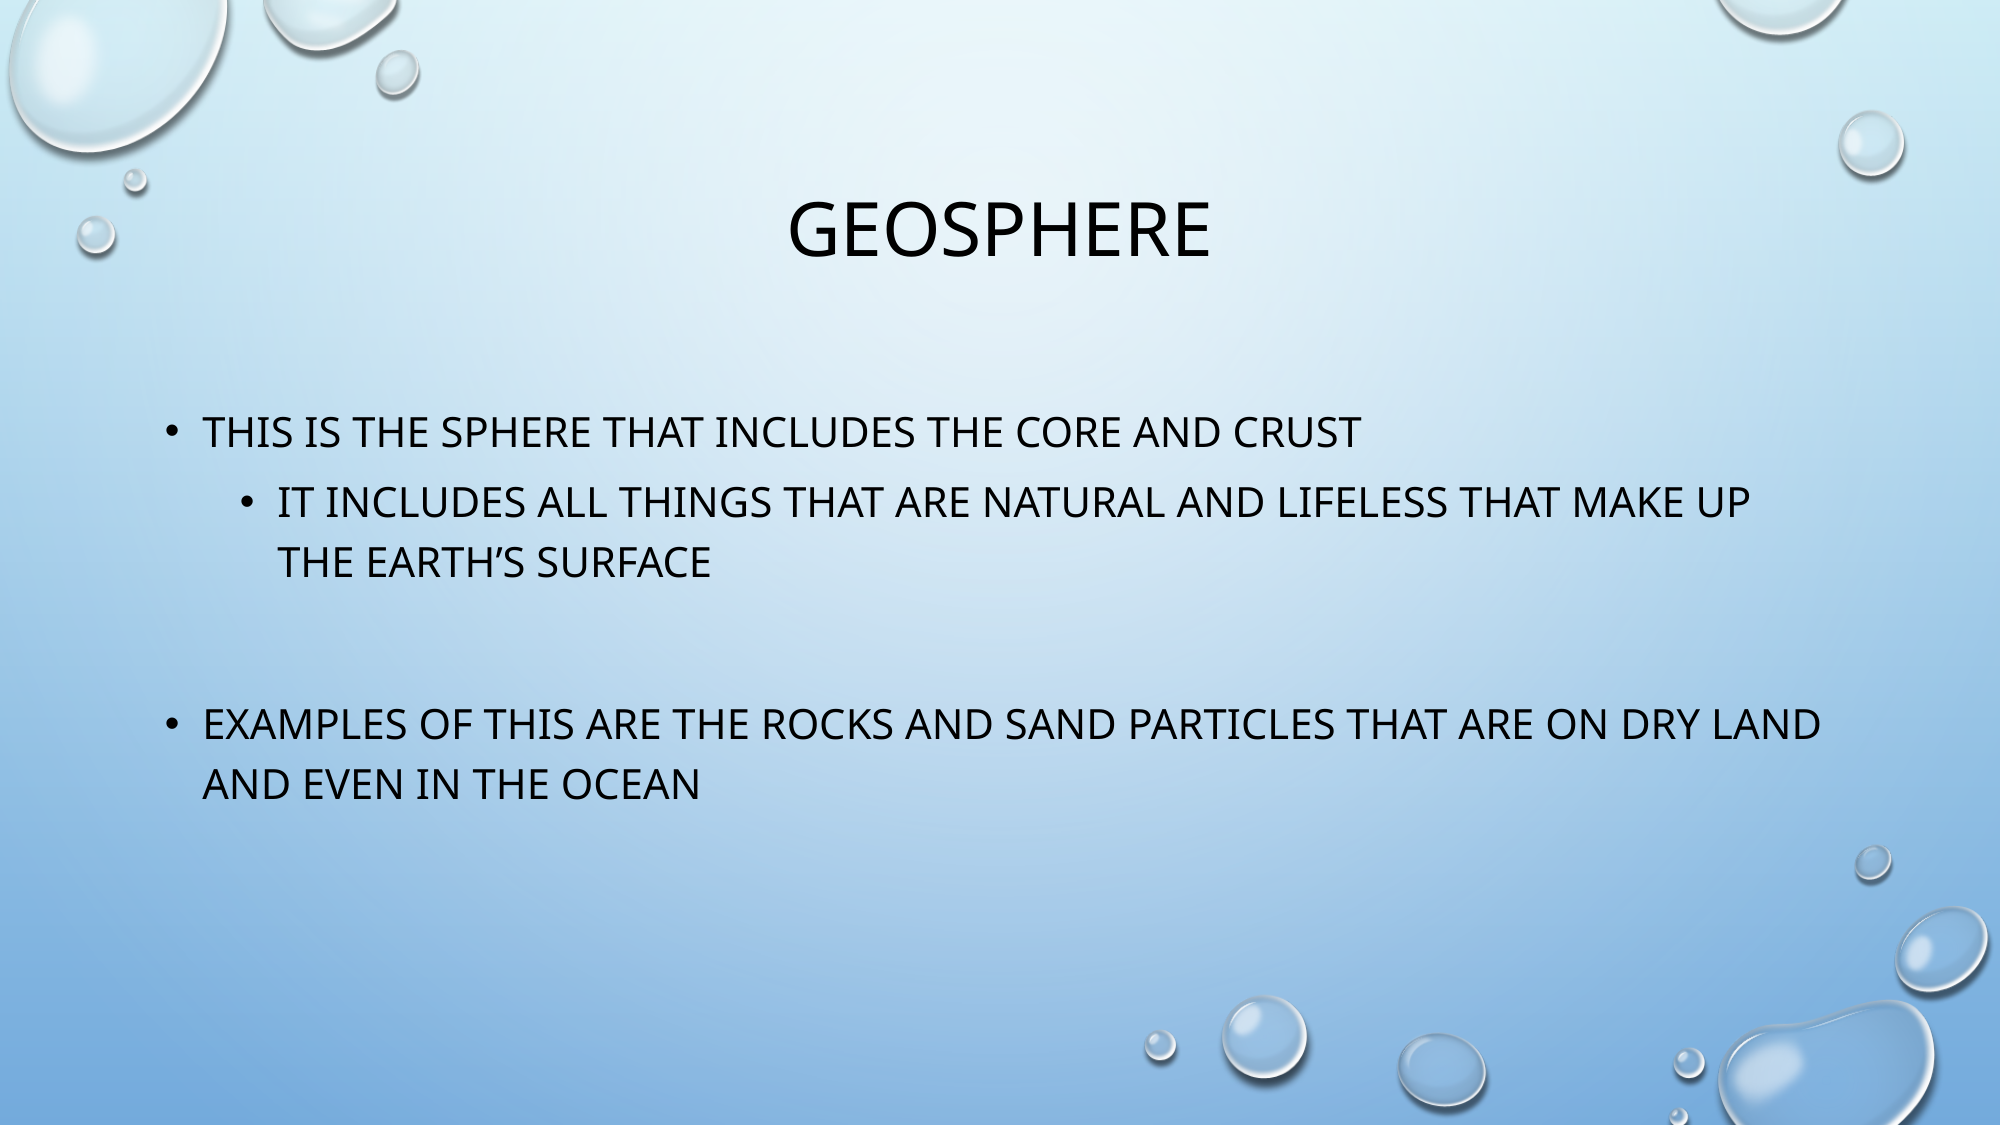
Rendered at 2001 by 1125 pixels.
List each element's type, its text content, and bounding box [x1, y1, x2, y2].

title Geosphere [149, 101, 1851, 364]
picture [0, 0, 2000, 1125]
list This is the sphere that includes the core and crust It includes all things that are natural and lifeless that make up the earth’s surface Examples of this are the rocks and sand particles that are on dry land and even in the ocean [149, 388, 1850, 950]
